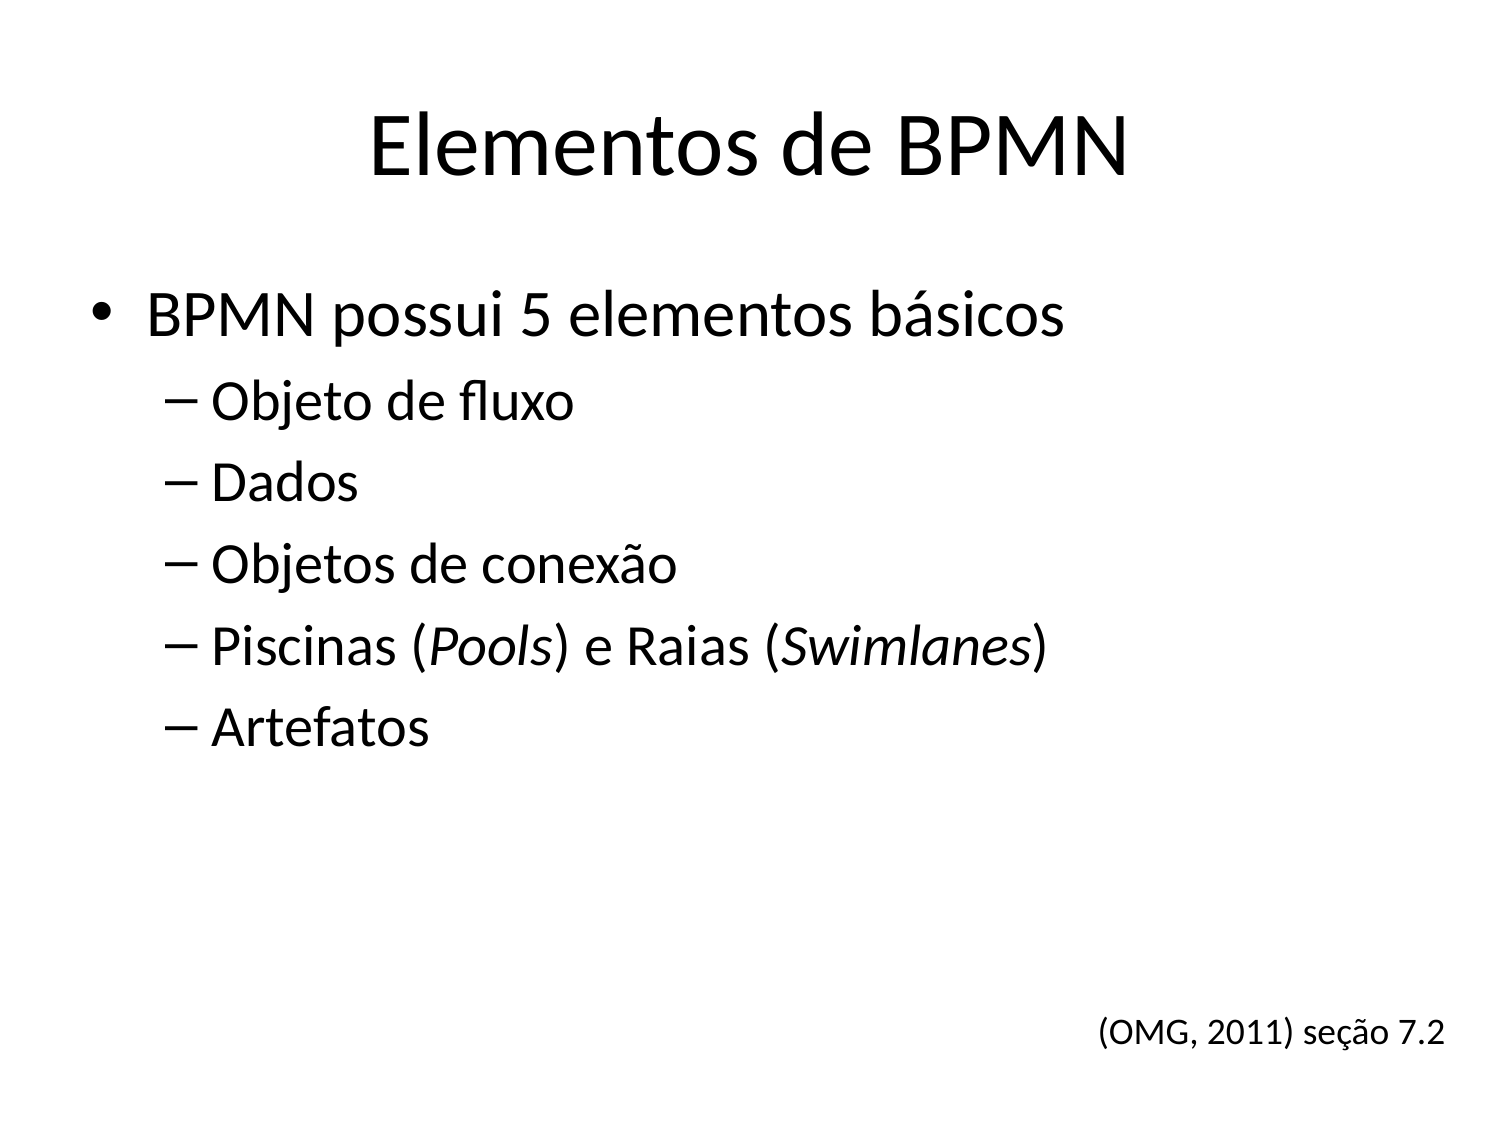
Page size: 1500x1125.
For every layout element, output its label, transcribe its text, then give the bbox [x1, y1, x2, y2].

list BPMN possui 5 elementos básicos Objeto de fluxo Dados Objetos de conexão Piscinas (Pools) e Raias (Swimlanes) Artefatos [75, 262, 1425, 1005]
text_box (OMG, 2011) seção 7.2 [1083, 999, 1461, 1060]
title Elementos de BPMN [75, 45, 1425, 233]
